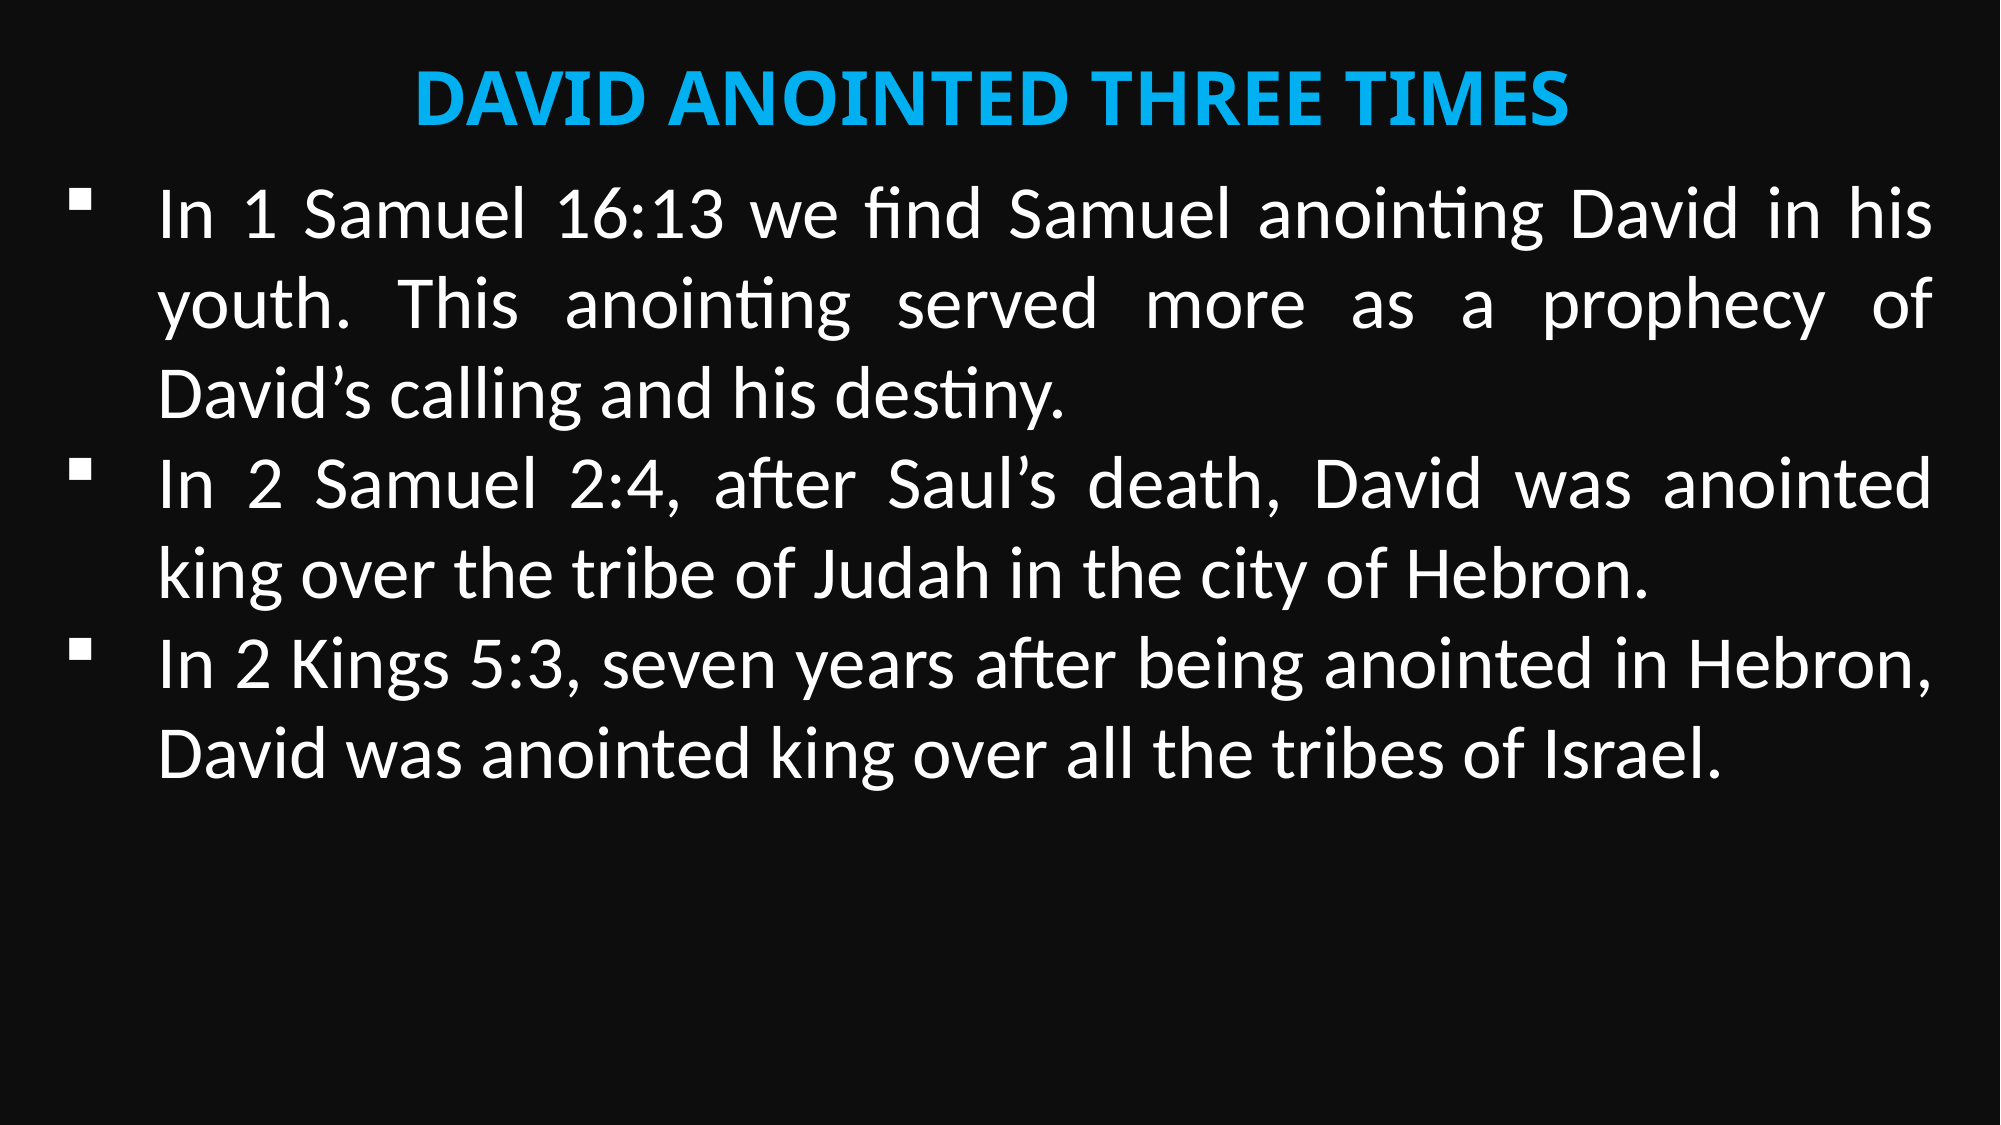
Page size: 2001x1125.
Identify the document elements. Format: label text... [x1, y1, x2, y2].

subtitle David anointed three times [34, 42, 1951, 184]
text_box In 1 Samuel 16:13 we find Samuel anointing David in his youth. This anointing served more as a prophecy of David’s calling and his destiny. In 2 Samuel 2:4, after Saul’s death, David was anointed king over the tribe of Judah in the city of Hebron. In 2 Kings 5:3, seven years after being anointed in Hebron, David was anointed king over all the tribes of Israel. [49, 155, 1951, 801]
